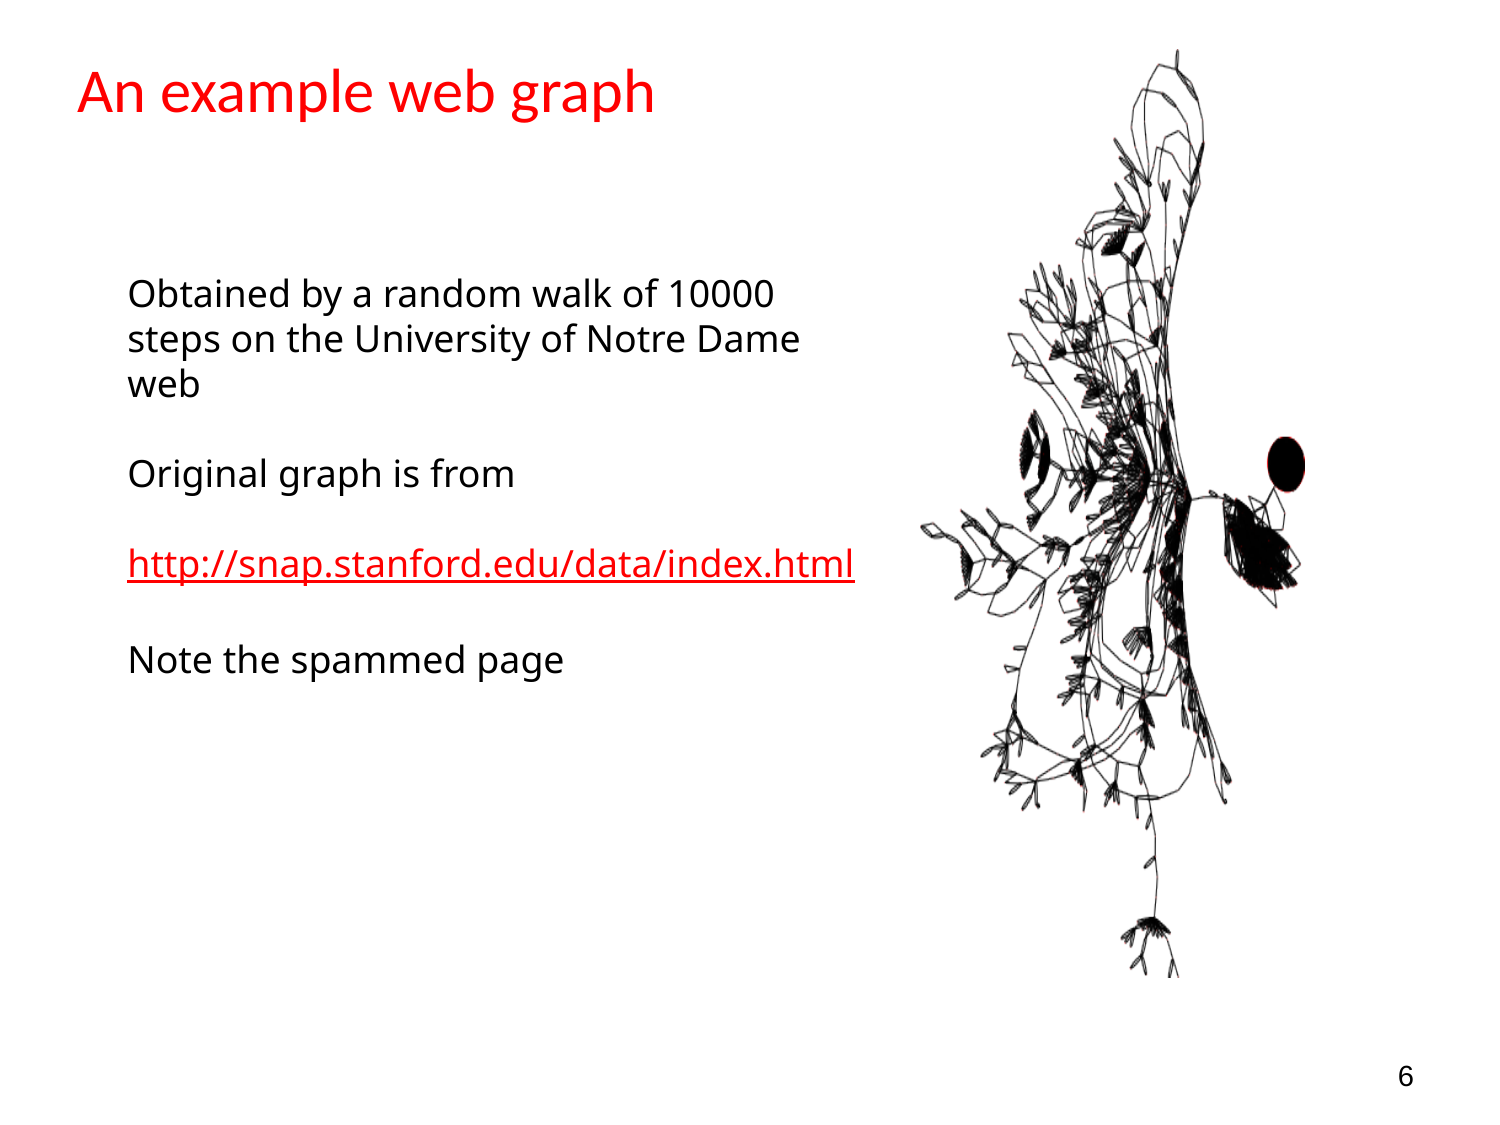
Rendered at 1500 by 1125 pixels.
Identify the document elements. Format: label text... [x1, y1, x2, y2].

text_box Obtained by a random walk of 10000 steps on the University of Notre Dame web Original graph is from http://snap.stanford.edu/data/index.html Note the spammed page [112, 262, 607, 689]
slide_number 6 [1324, 1049, 1438, 1125]
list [612, 49, 1500, 978]
title An example web graph [62, 49, 611, 126]
